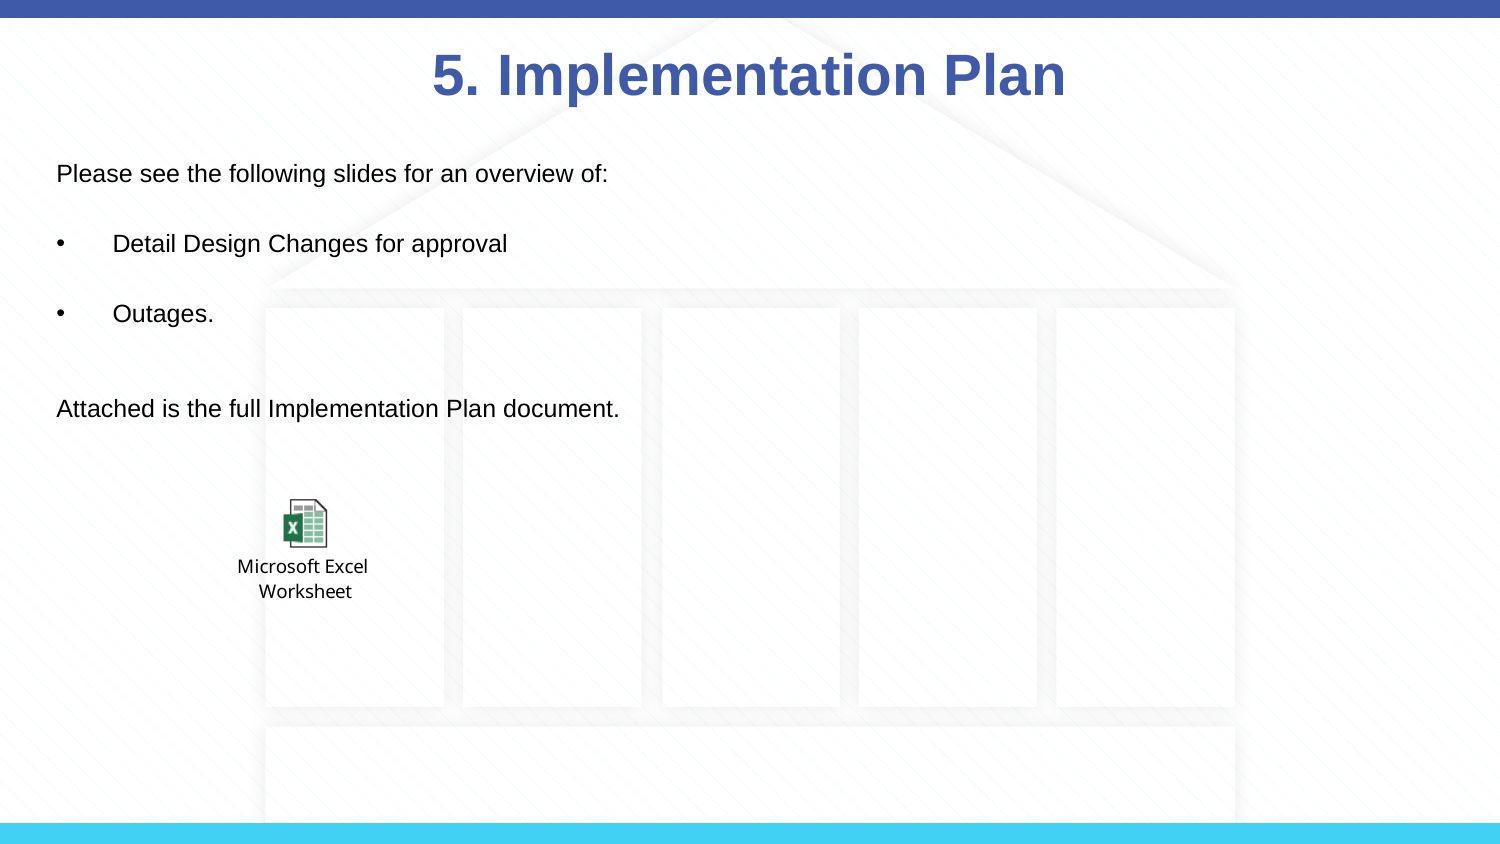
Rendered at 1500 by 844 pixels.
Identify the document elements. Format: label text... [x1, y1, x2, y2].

list Please see the following slides for an overview of: Detail Design Changes for approval Outages. Attached is the full Implementation Plan document. [41, 150, 1392, 670]
picture [0, 0, 1500, 844]
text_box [229, 498, 381, 629]
title 5. Implementation Plan [75, 20, 1425, 125]
